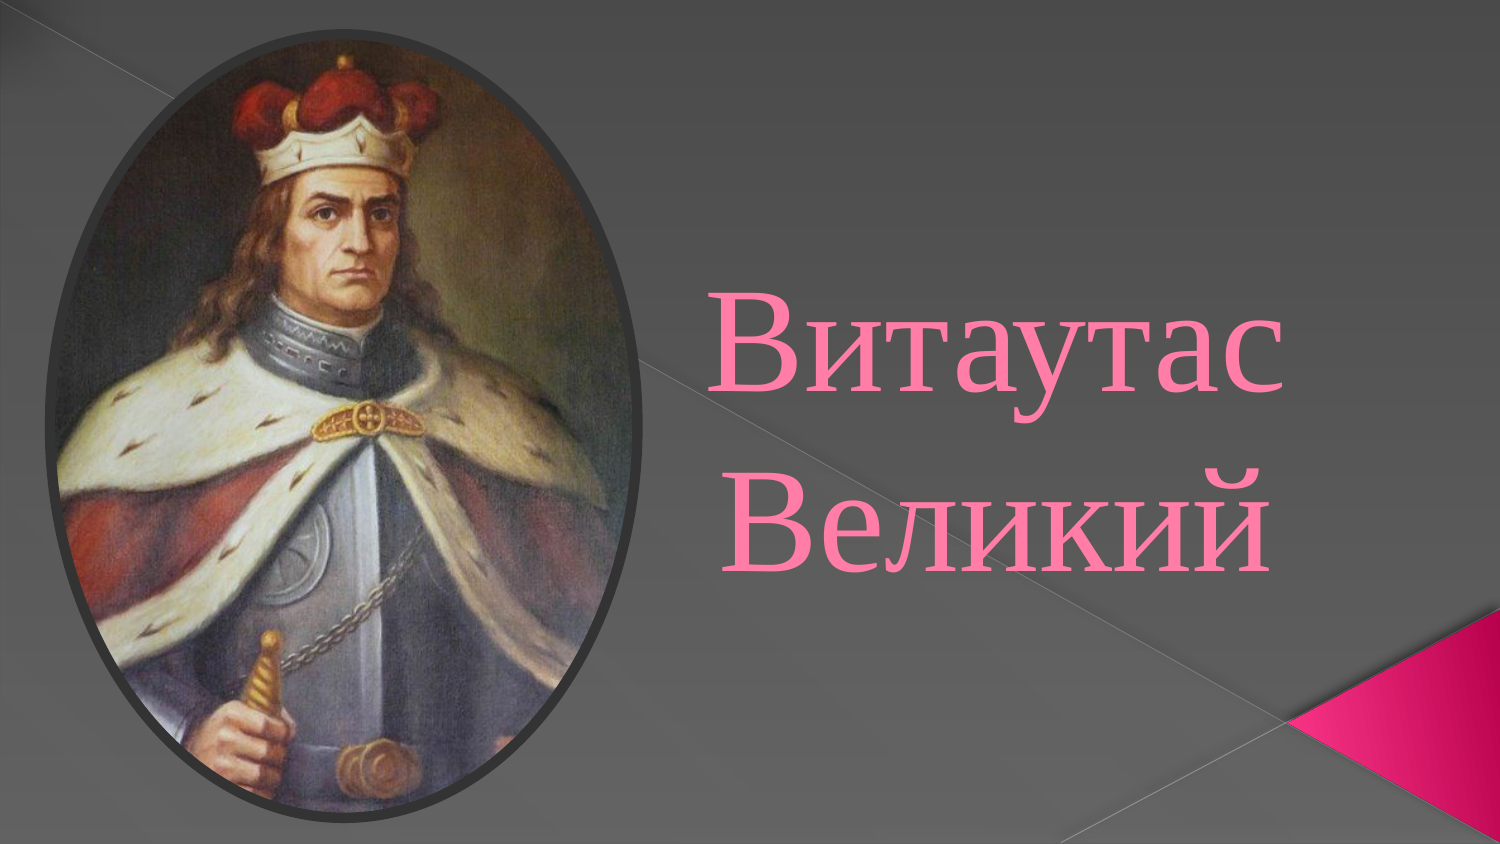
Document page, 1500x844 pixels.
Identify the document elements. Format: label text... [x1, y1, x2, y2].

title Витаутас Великий [412, 0, 1500, 610]
picture [49, 34, 638, 819]
